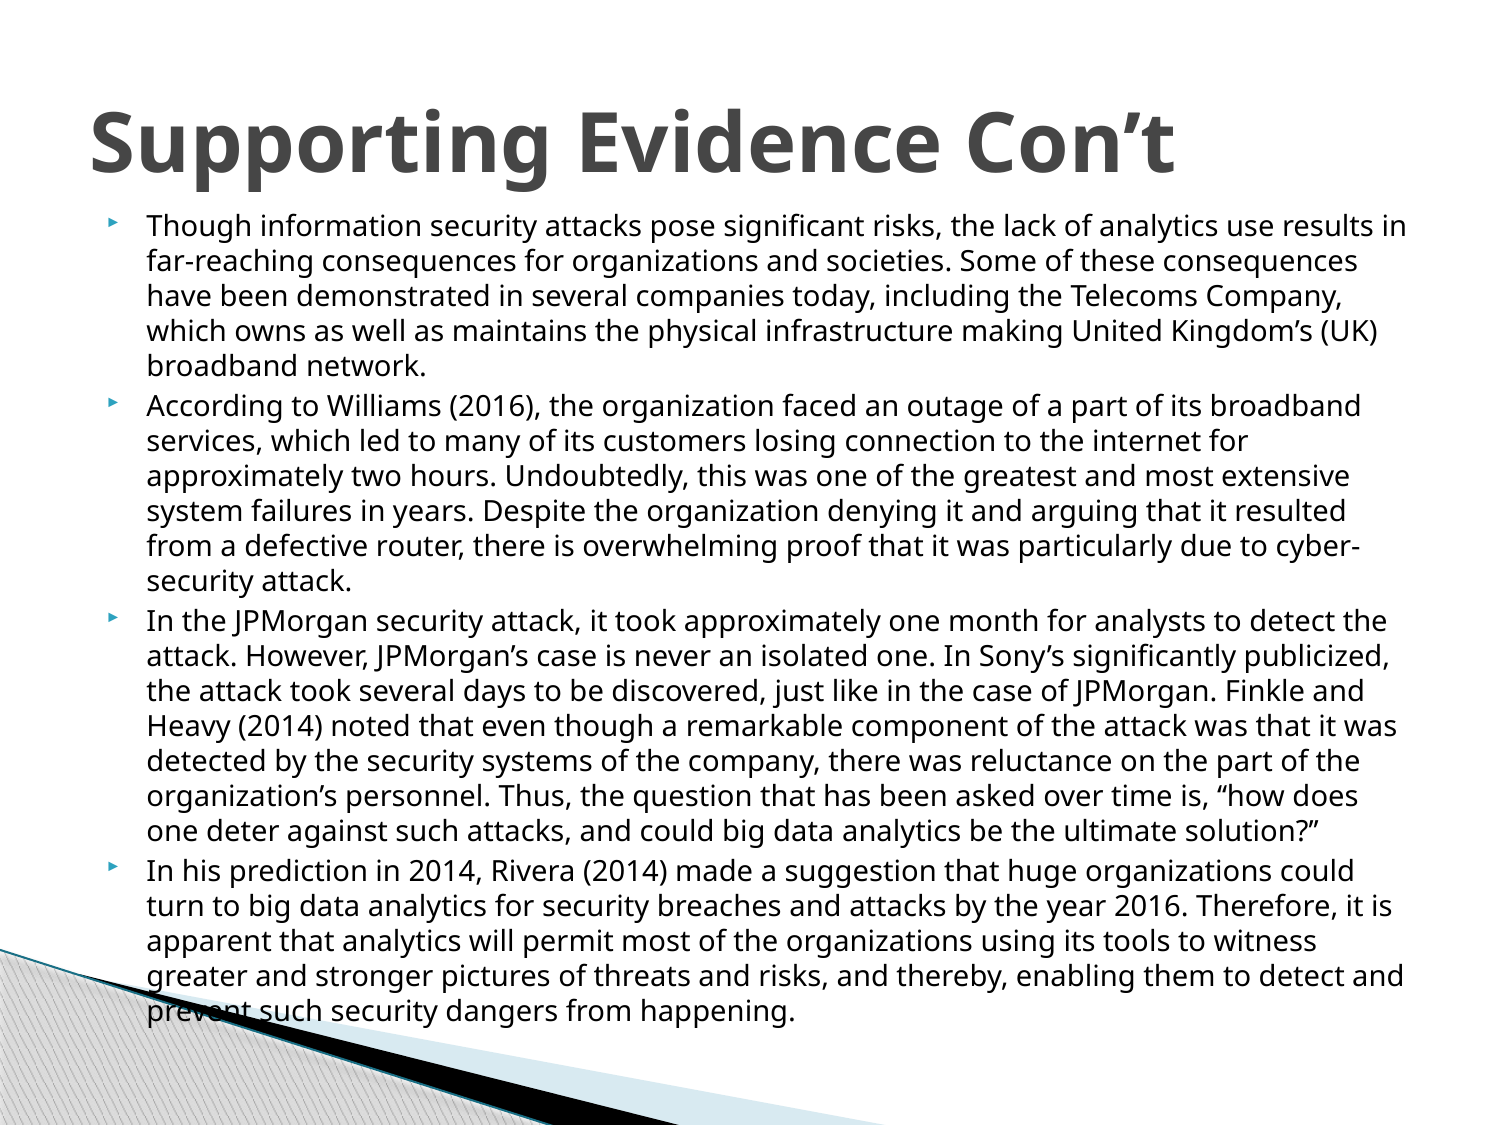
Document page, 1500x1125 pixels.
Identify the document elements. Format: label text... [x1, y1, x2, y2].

title Supporting Evidence Con’t [75, 45, 1425, 233]
list Though information security attacks pose significant risks, the lack of analytics use results in far-reaching consequences for organizations and societies. Some of these consequences have been demonstrated in several companies today, including the Telecoms Company, which owns as well as maintains the physical infrastructure making United Kingdom’s (UK) broadband network. According to Williams (2016), the organization faced an outage of a part of its broadband services, which led to many of its customers losing connection to the internet for approximately two hours. Undoubtedly, this was one of the greatest and most extensive system failures in years. Despite the organization denying it and arguing that it resulted from a defective router, there is overwhelming proof that it was particularly due to cyber-security attack. In the JPMorgan security attack, it took approximately one month for analysts to detect the attack. However, JPMorgan’s case is never an isolated one. In Sony’s significantly publicized, the attack took several days to be discovered, just like in the case of JPMorgan. Finkle and Heavy (2014) noted that even though a remarkable component of the attack was that it was detected by the security systems of the company, there was reluctance on the part of the organization’s personnel. Thus, the question that has been asked over time is, ‘‘how does one deter against such attacks, and could big data analytics be the ultimate solution?’’ In his prediction in 2014, Rivera (2014) made a suggestion that huge organizations could turn to big data analytics for security breaches and attacks by the year 2016. Therefore, it is apparent that analytics will permit most of the organizations using its tools to witness greater and stronger pictures of threats and risks, and thereby, enabling them to detect and prevent such security dangers from happening. [75, 233, 1425, 1050]
